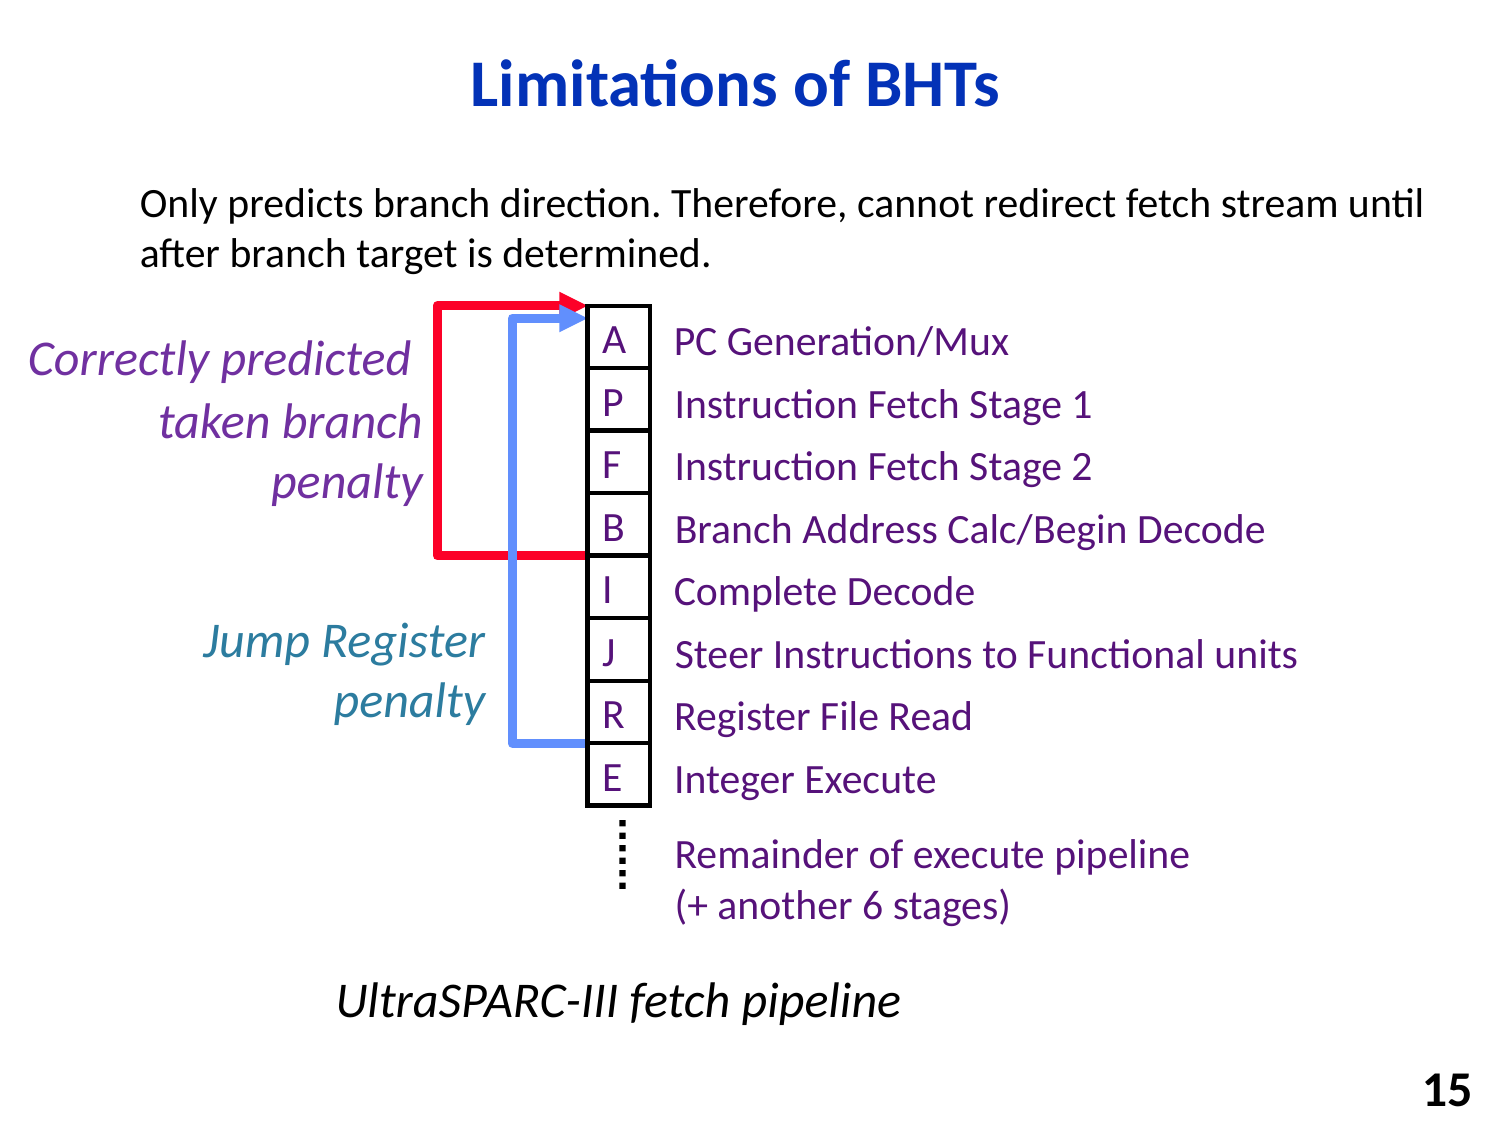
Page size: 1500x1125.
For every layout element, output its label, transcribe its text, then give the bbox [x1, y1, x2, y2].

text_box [587, 305, 1409, 936]
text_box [174, 317, 582, 744]
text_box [12, 305, 586, 556]
title Limitations of BHTs [137, 24, 1335, 147]
slide_number 15 [1174, 1062, 1488, 1111]
text_box Only predicts branch direction. Therefore, cannot redirect fetch stream until after branch target is determined. [125, 168, 1448, 283]
text_box UltraSPARC-III fetch pipeline [320, 959, 1248, 1035]
